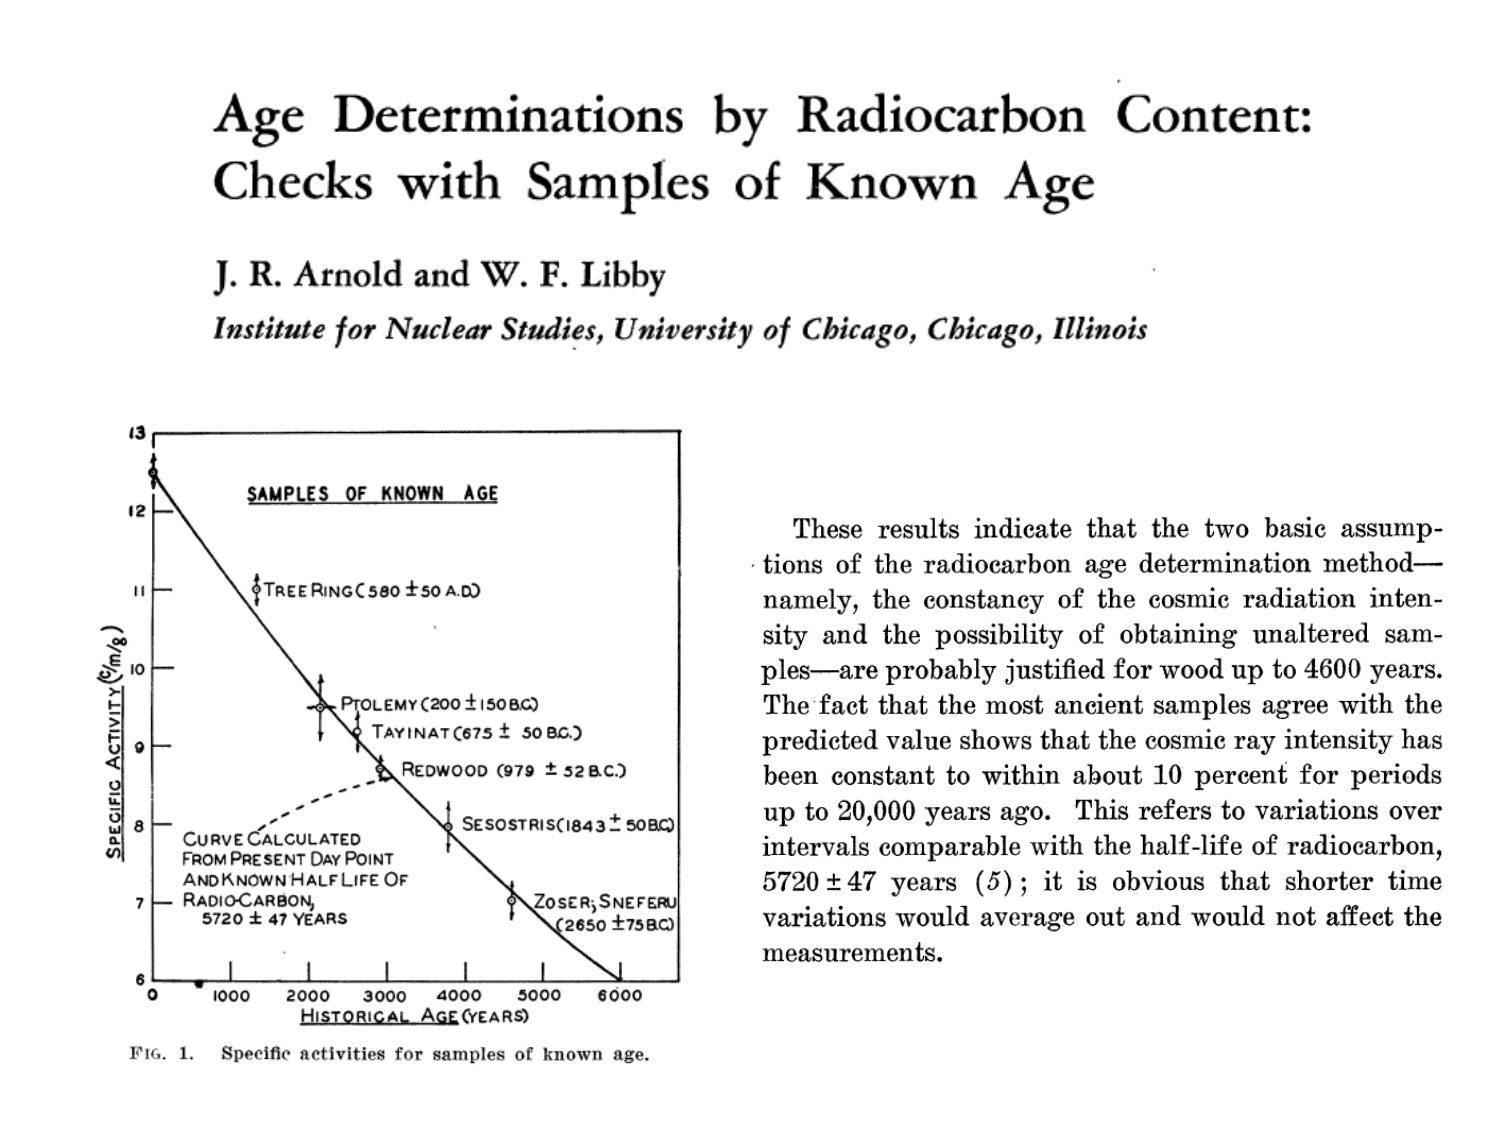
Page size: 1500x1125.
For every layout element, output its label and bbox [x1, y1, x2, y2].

picture [749, 512, 1453, 976]
picture [83, 412, 698, 1082]
picture [187, 74, 1346, 362]
